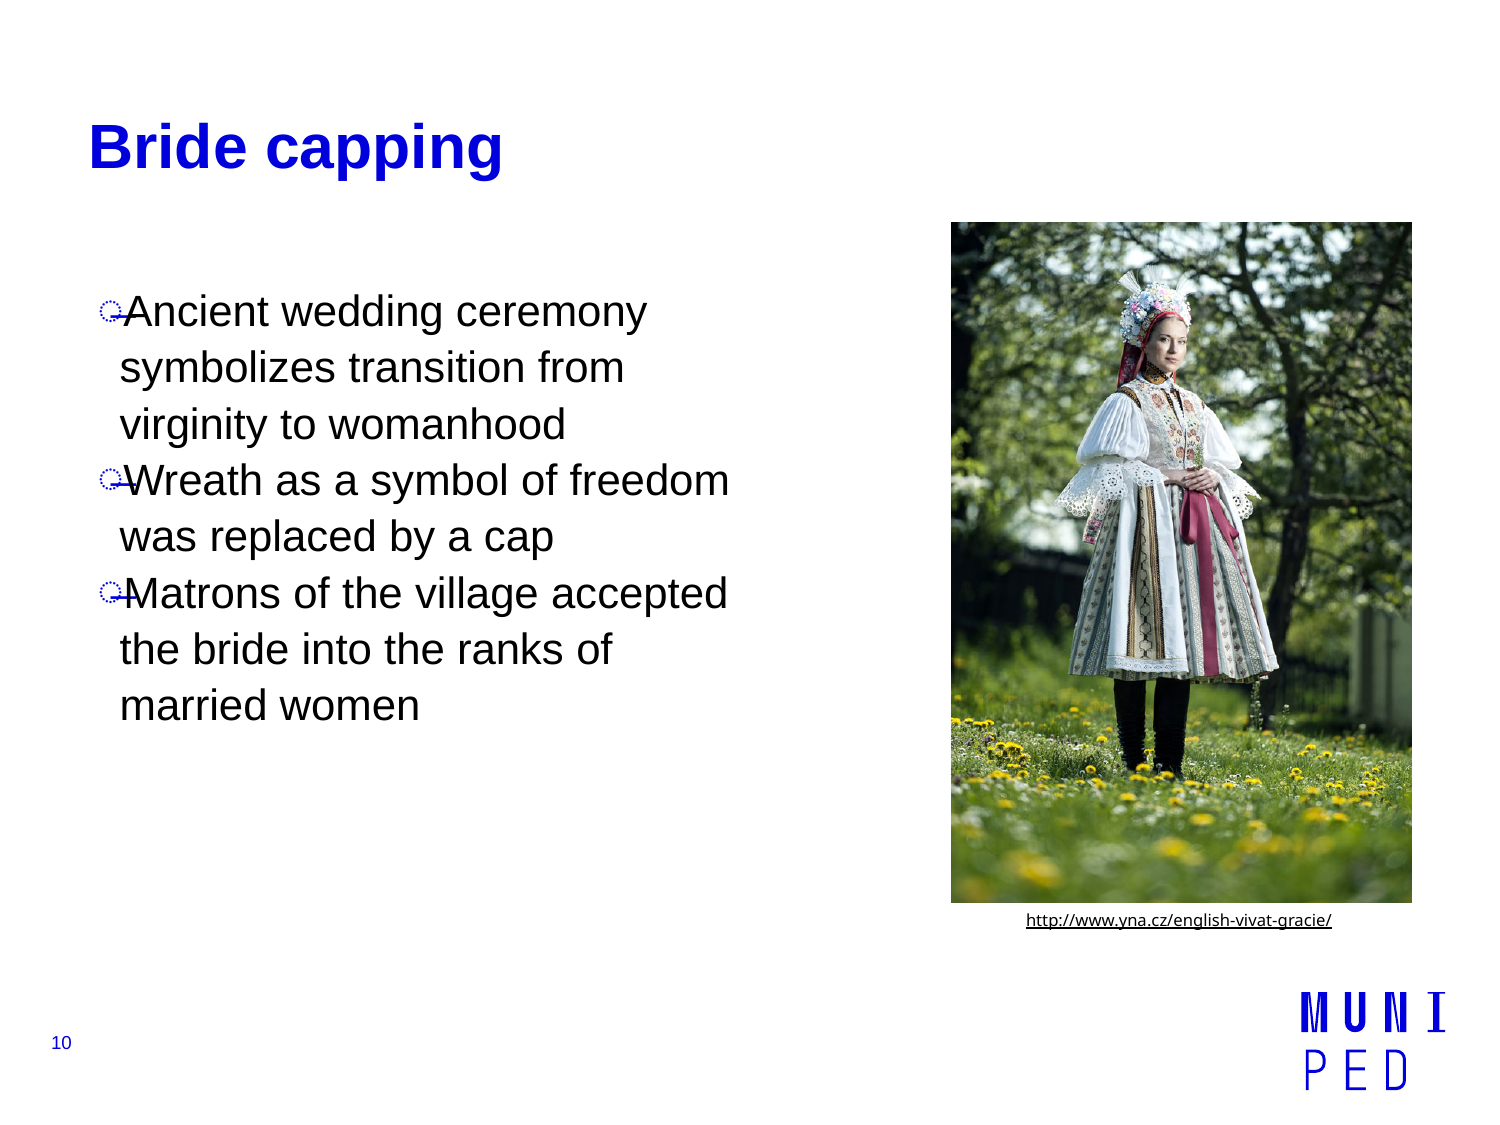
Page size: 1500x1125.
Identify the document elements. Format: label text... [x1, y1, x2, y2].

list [951, 222, 1412, 903]
slide_number 10 [50, 1021, 82, 1063]
text_box http://www.yna.cz/english-vivat-gracie/ [806, 902, 1500, 940]
title Bride capping [88, 118, 1412, 193]
list Ancient wedding ceremony symbolizes transition from virginity to womanhood Wreath as a symbol of freedom was replaced by a cap Matrons of the village accepted the bride into the ranks of married women [88, 279, 731, 959]
